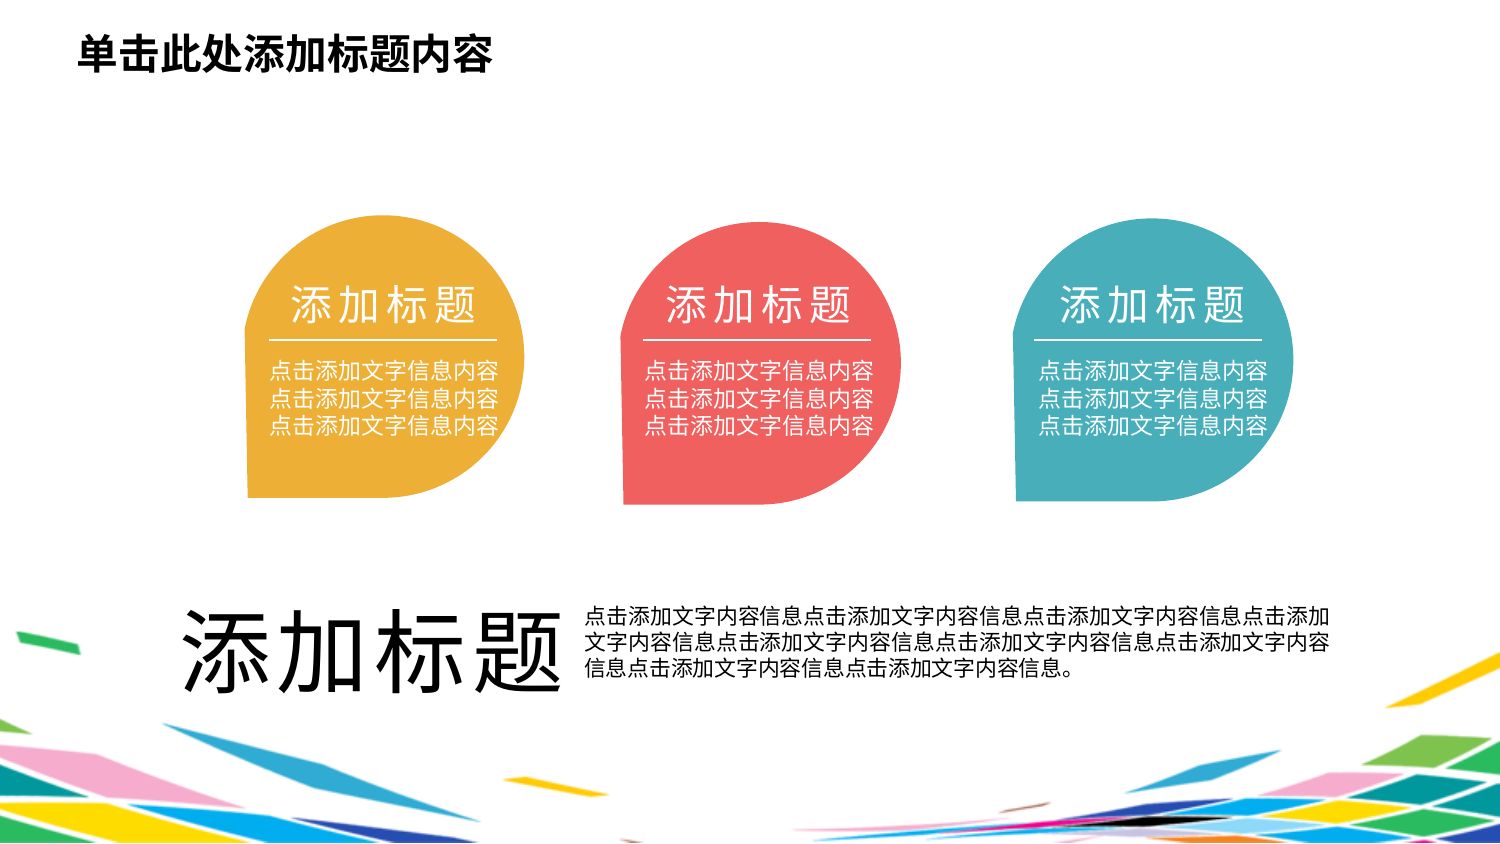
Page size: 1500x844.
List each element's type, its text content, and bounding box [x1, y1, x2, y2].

picture [0, 514, 1500, 843]
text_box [1012, 218, 1306, 502]
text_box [244, 214, 534, 499]
text_box 添加标题 [164, 587, 580, 712]
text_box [620, 221, 902, 505]
text_box 点击添加文字内容信息点击添加文字内容信息点击添加文字内容信息点击添加文字内容信息点击添加文字内容信息点击添加文字内容信息点击添加文字内容信息点击添加文字内容信息点击添加文字内容信息。 [569, 595, 1347, 689]
text_box 单击此处添加标题内容 [61, 20, 586, 86]
